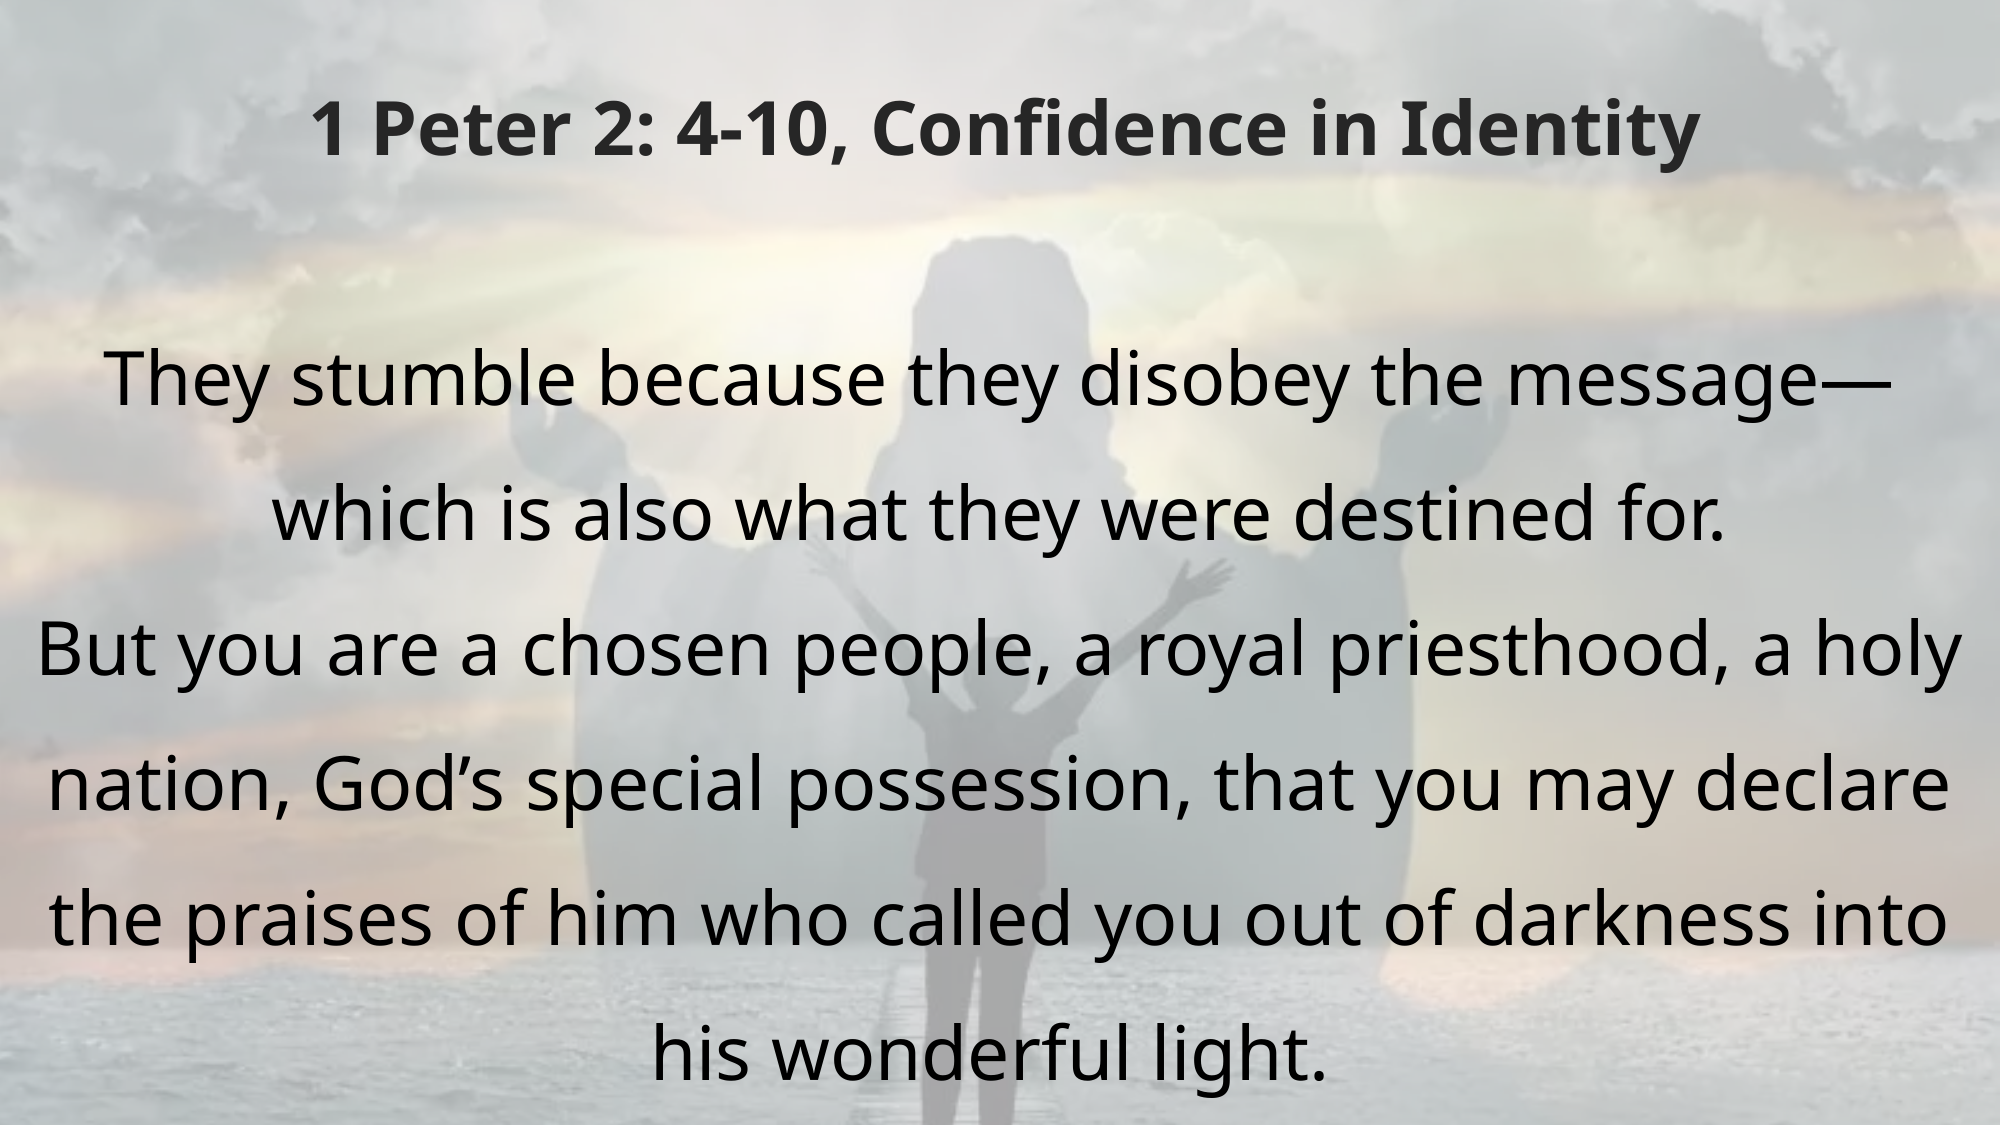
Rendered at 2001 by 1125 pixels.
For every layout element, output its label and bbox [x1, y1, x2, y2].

list [0, 0, 2000, 1125]
